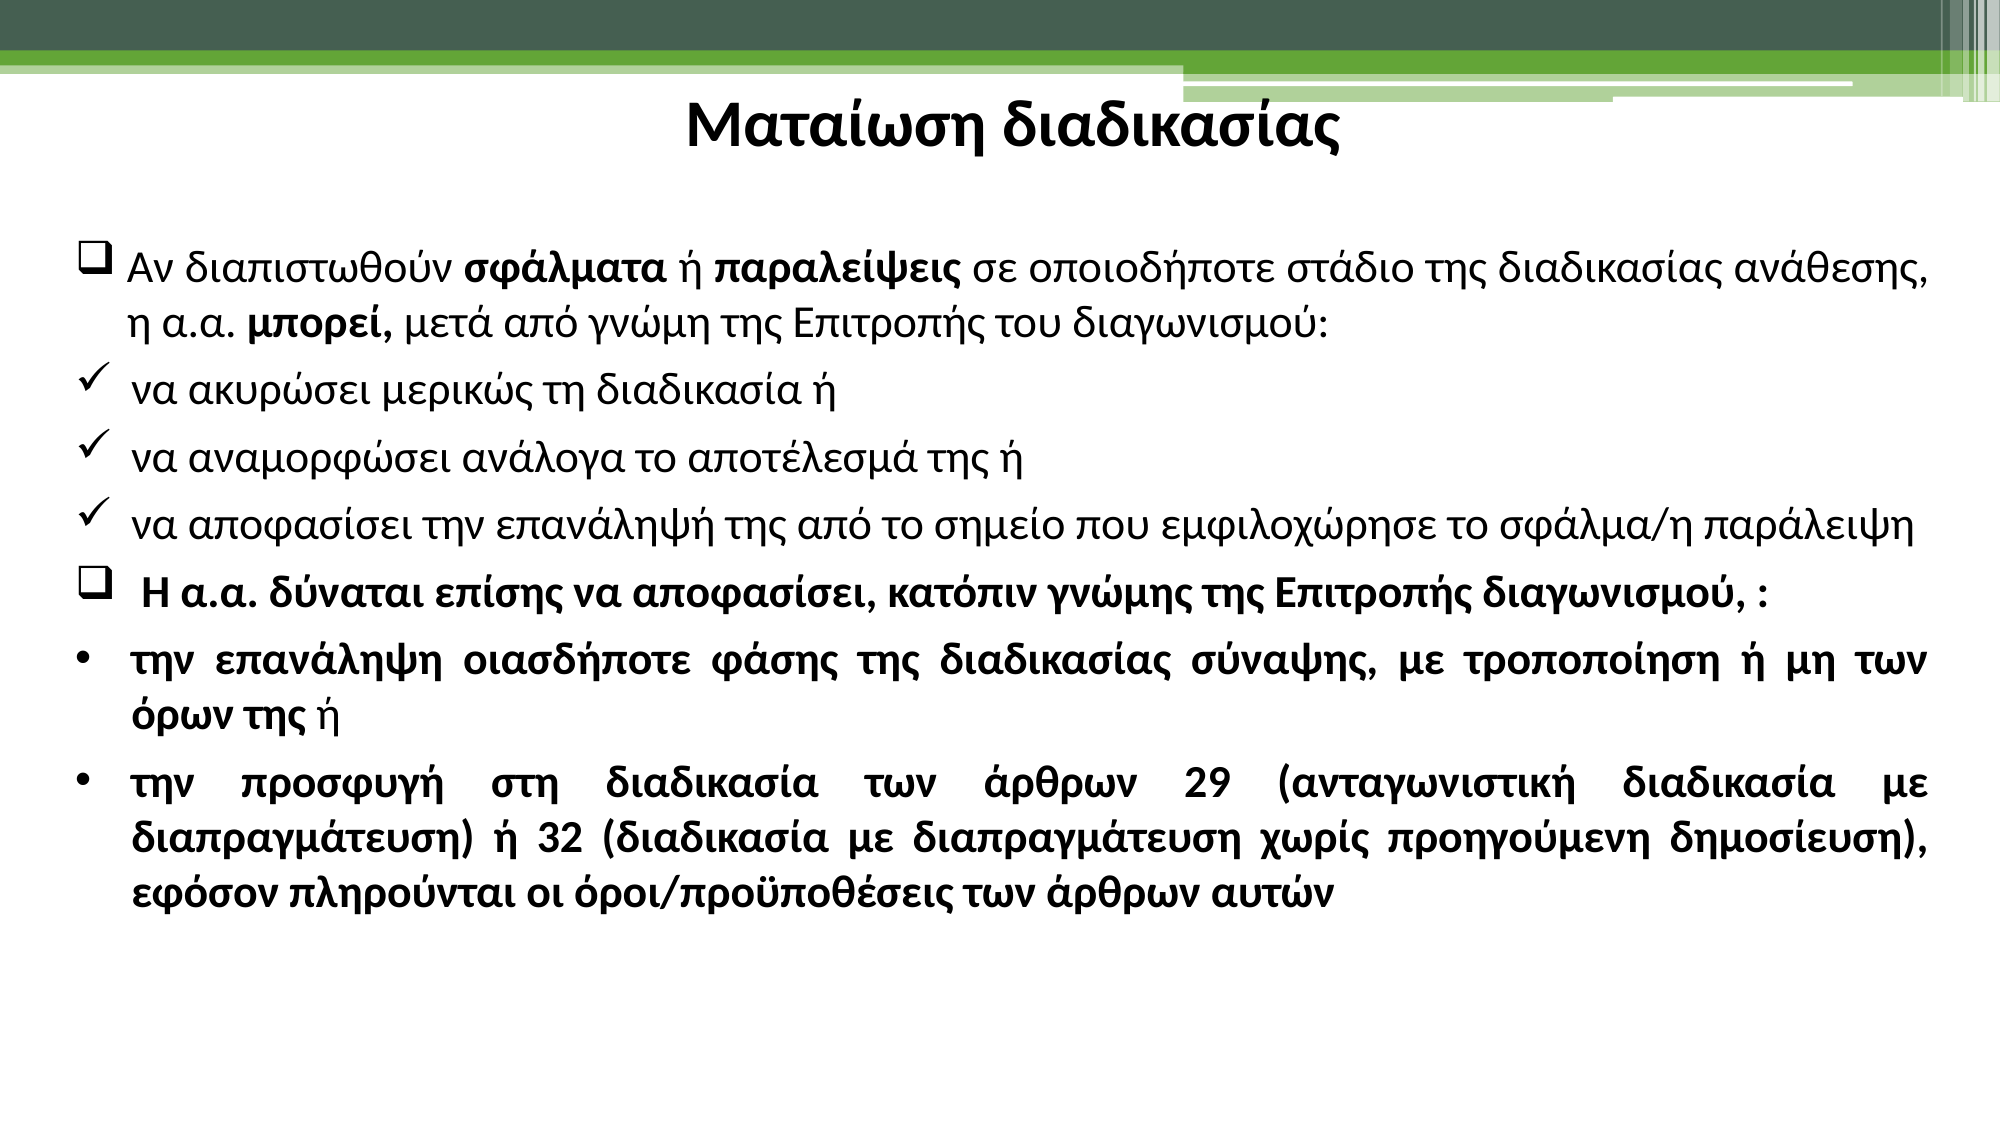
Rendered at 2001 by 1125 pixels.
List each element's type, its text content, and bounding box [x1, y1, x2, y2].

text_box Ματαίωση διαδικασίας [81, 43, 1946, 197]
text_box Αν διαπιστωθούν σφάλματα ή παραλείψεις σε οποιοδήποτε στάδιο της διαδικασίας ανάθεσης, η α.α. μπορεί, μετά από γνώμη της Επιτροπής του διαγωνισμού: να ακυρώσει μερικώς τη διαδικασία ή να αναμορφώσει ανάλογα το αποτέλεσμά της ή να αποφασίσει την επανάληψή της από το σημείο που εμφιλοχώρησε το σφάλμα/η παράλειψη Η α.α. δύναται επίσης να αποφασίσει, κατόπιν γνώμης της Επιτροπής διαγωνισμού, : την επανάληψη οιασδήποτε φάσης της διαδικασίας σύναψης, με τροποποίηση ή μη των όρων της ή την προσφυγή στη διαδικασία των άρθρων 29 (ανταγωνιστική διαδικασία με διαπραγμάτευση) ή 32 (διαδικασία με διαπραγμάτευση χωρίς προηγούμενη δημοσίευση), εφόσον πληρούνται οι όροι/προϋποθέσεις των άρθρων αυτών [56, 228, 1946, 992]
